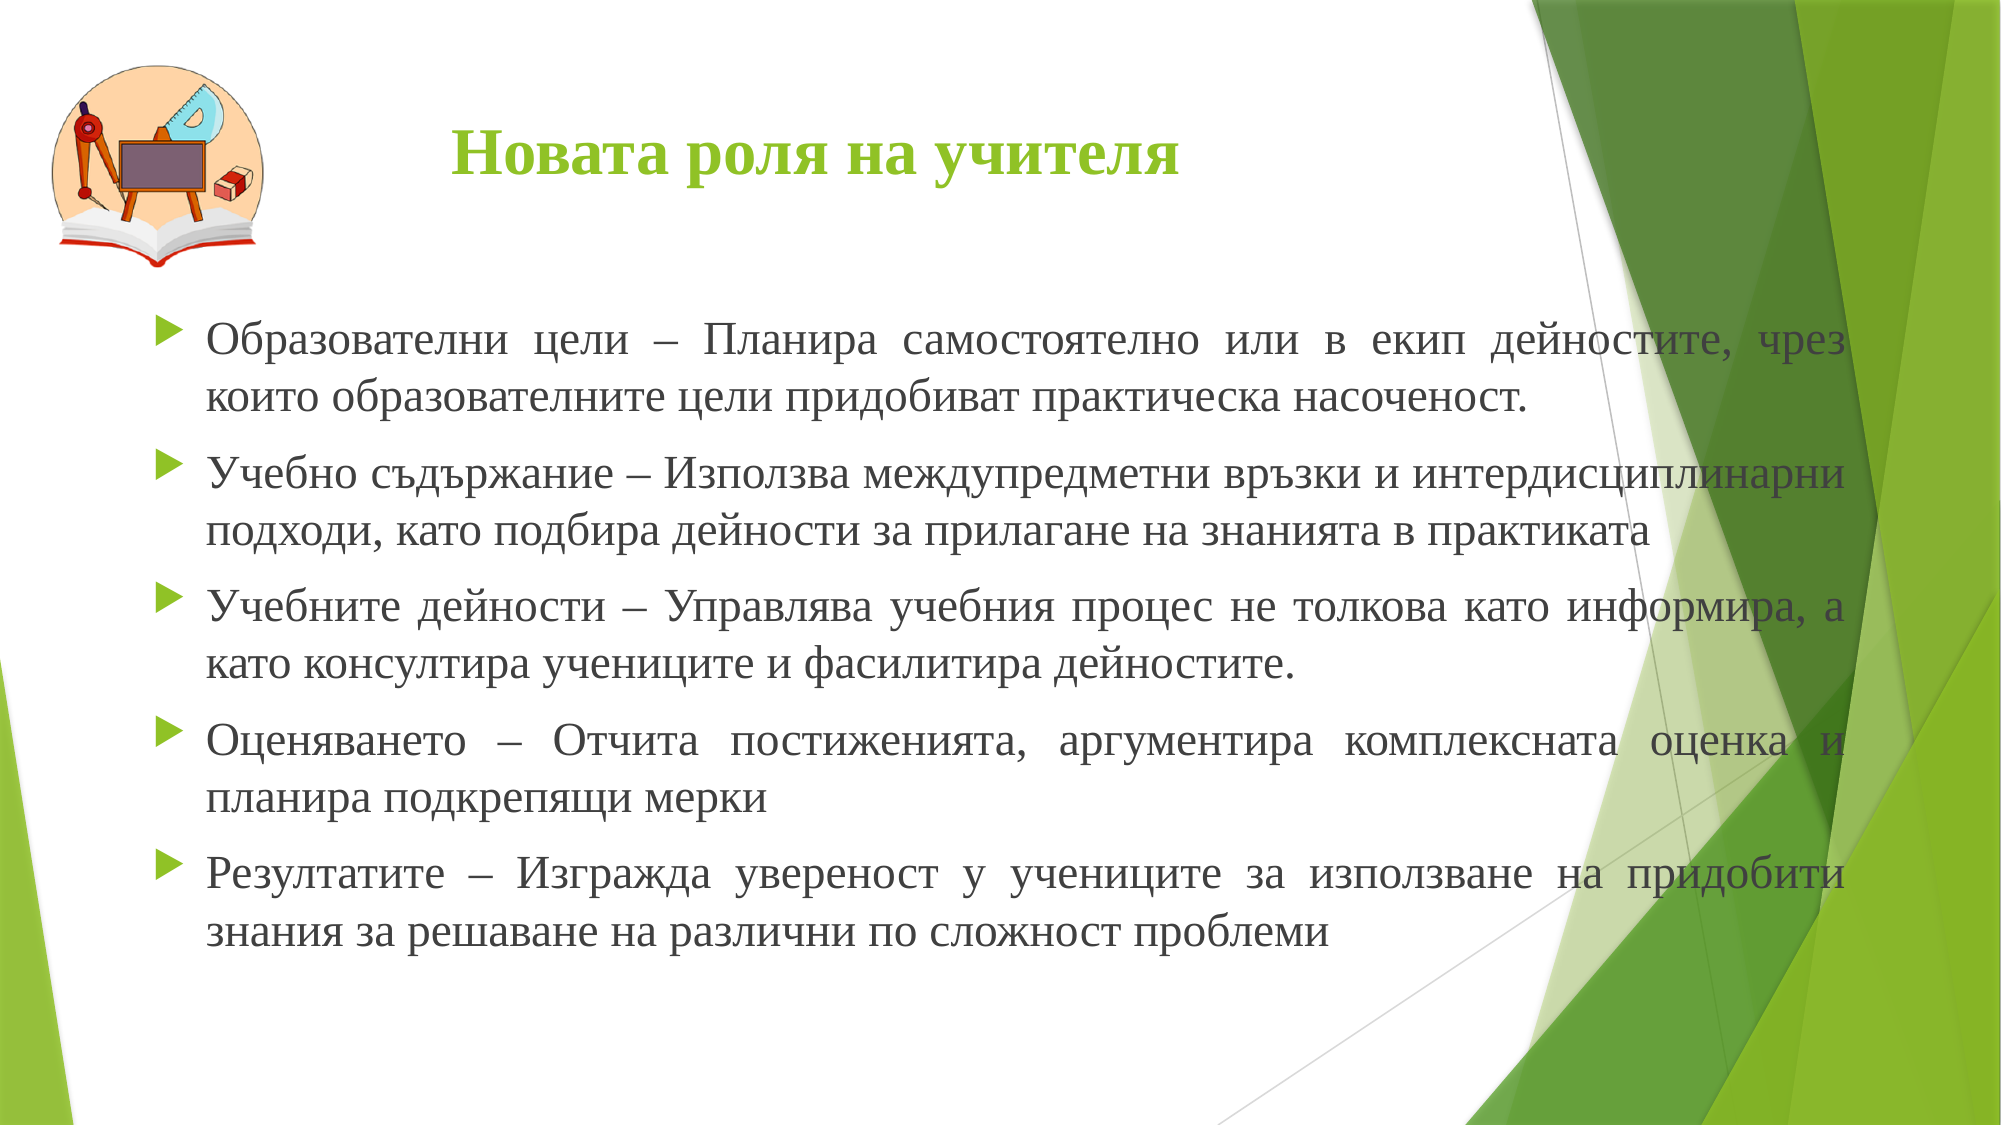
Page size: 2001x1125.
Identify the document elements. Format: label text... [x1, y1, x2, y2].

title Новата роля на учителя [111, 99, 1522, 317]
picture [30, 54, 327, 272]
list Образователни цели – Планира самостоятелно или в екип дейностите, чрез които образователните цели придобиват практическа насоченост. Учебно съдържание – Използва междупредметни връзки и интердисциплинарни подходи, като подбира дейности за прилагане на знанията в практиката Учебните дейности – Управлява учебния процес не толкова като информира, а като консултира учениците и фасилитира дейностите. Оценяването – Отчита постиженията, аргументира комплексната оценка и планира подкрепящи мерки Резултатите – Изгражда увереност у учениците за използване на придобити знания за решаване на различни по сложност проблеми [137, 299, 1863, 1014]
